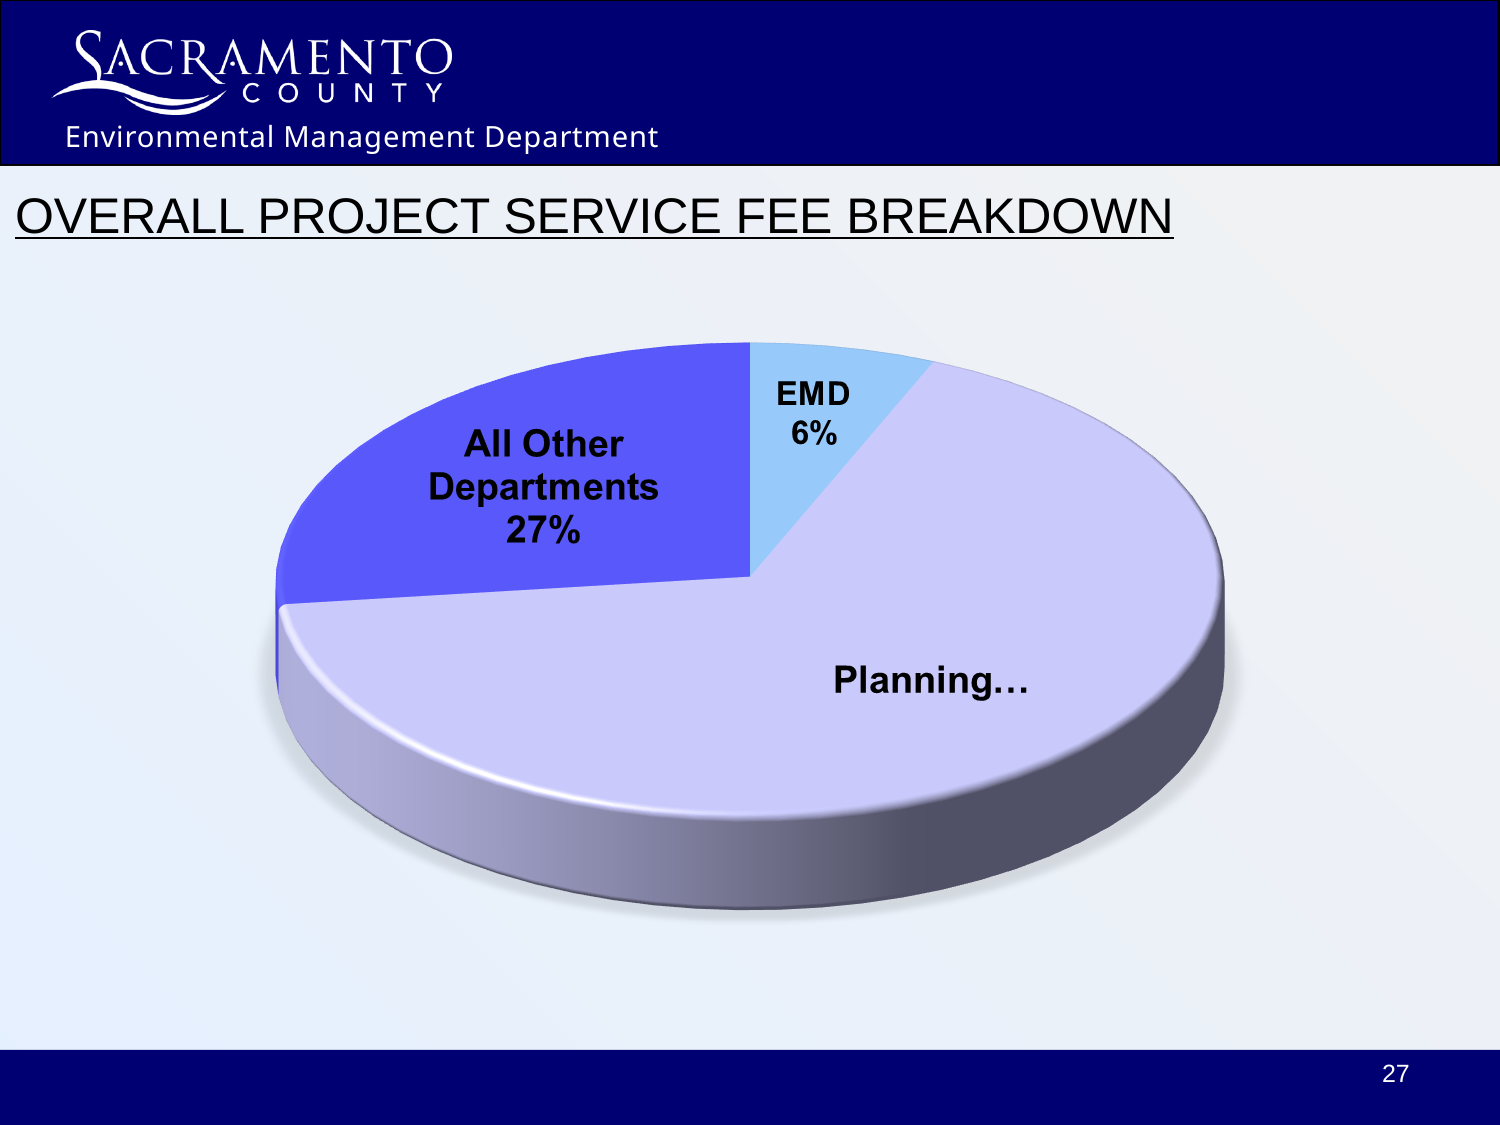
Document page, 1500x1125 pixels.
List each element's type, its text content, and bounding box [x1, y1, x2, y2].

slide_number 27 [1074, 1049, 1426, 1101]
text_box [0, 0, 1499, 205]
title OVERALL PROJECT SERVICE FEE BREAKDOWN [0, 211, 1350, 263]
text_box [0, 1048, 1500, 1125]
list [66, 253, 1434, 1014]
